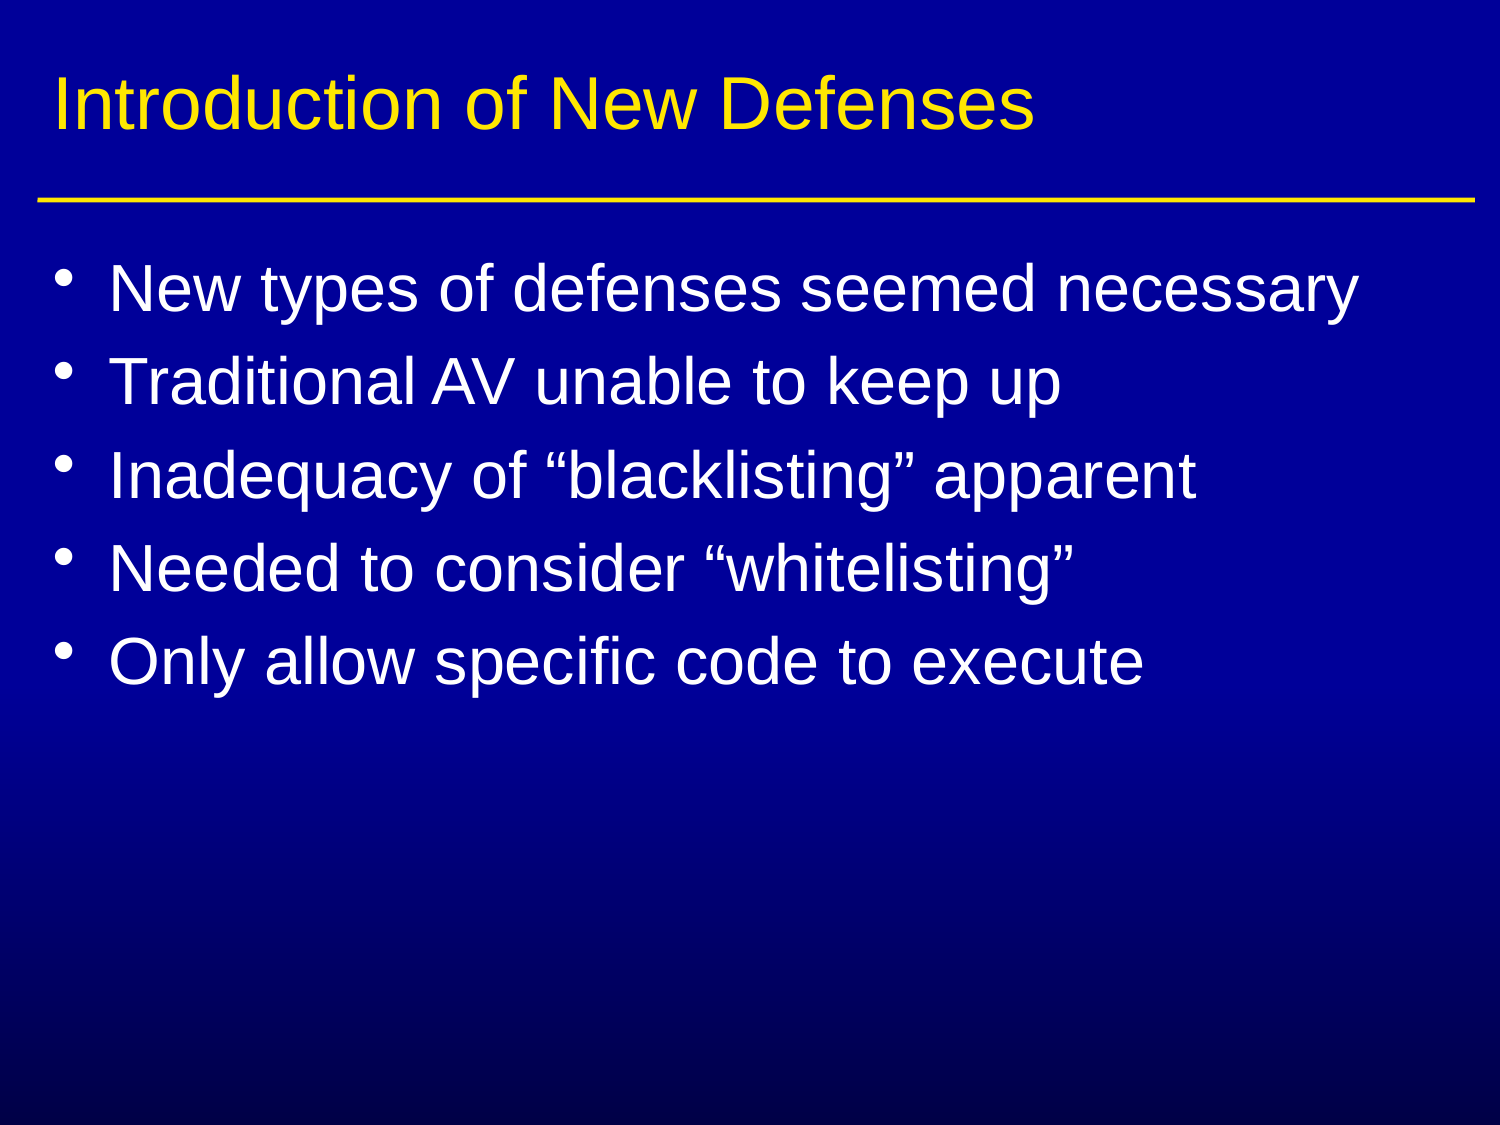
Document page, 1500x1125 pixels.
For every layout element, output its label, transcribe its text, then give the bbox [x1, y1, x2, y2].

title Introduction of New Defenses [37, 12, 1475, 188]
list New types of defenses seemed necessary Traditional AV unable to keep up Inadequacy of “blacklisting” apparent Needed to consider “whitelisting” Only allow specific code to execute [37, 237, 1475, 1005]
